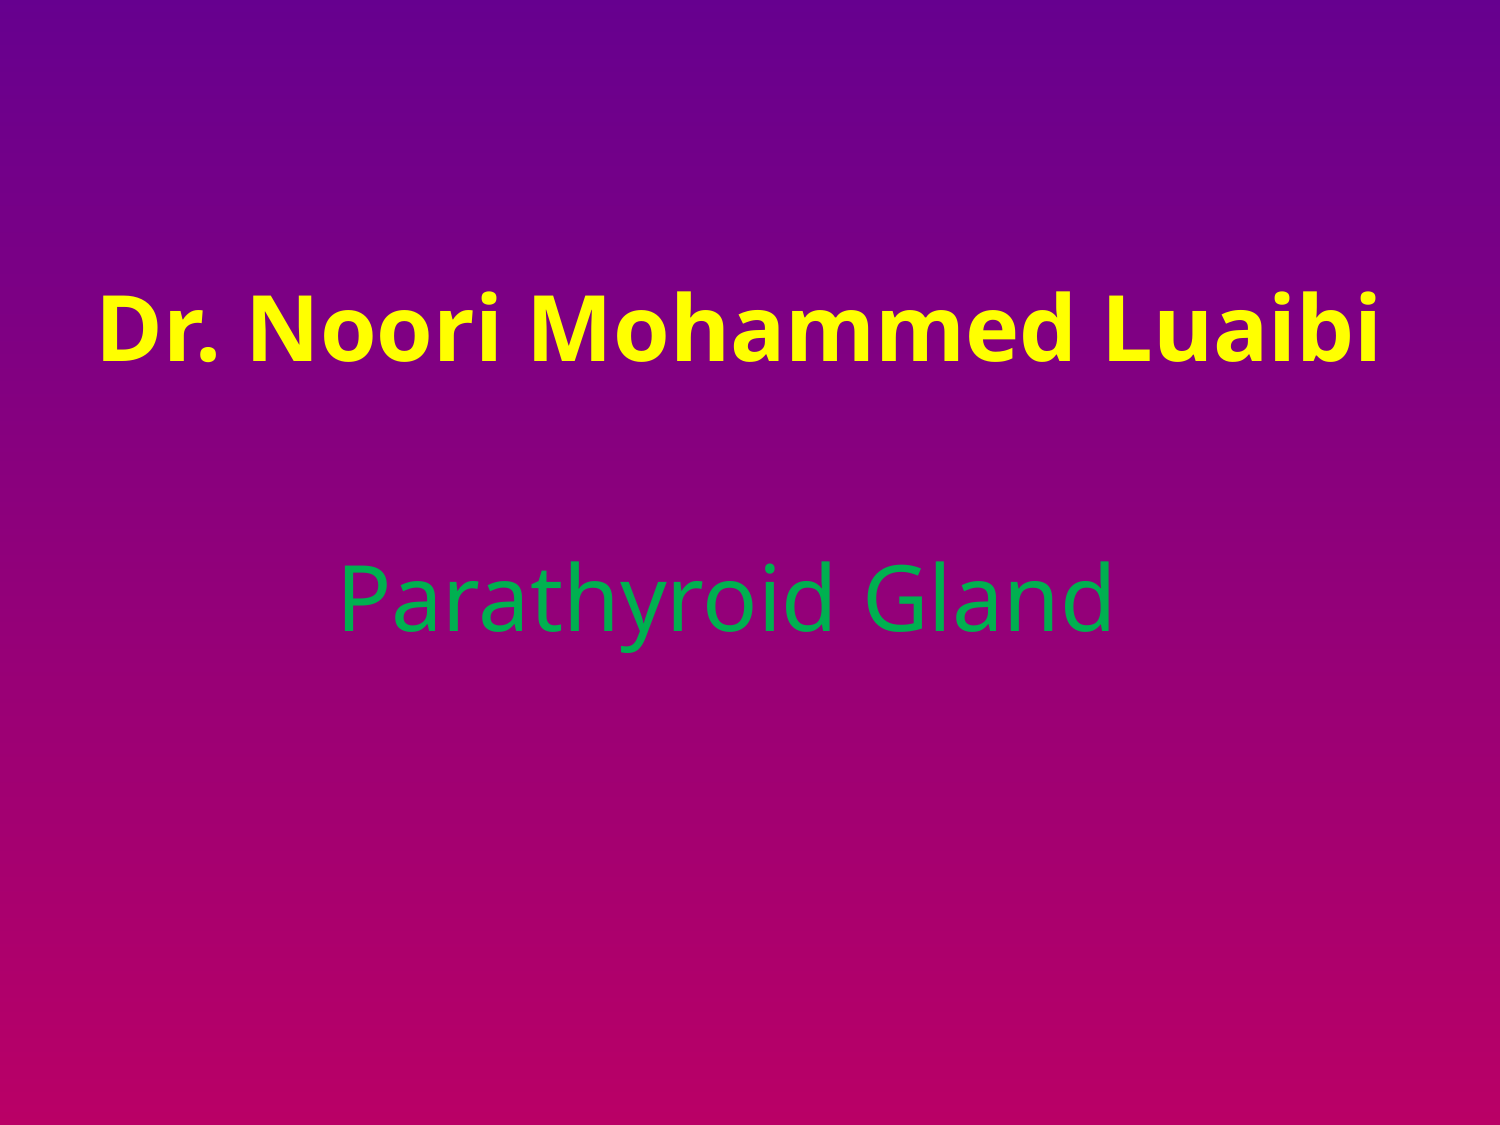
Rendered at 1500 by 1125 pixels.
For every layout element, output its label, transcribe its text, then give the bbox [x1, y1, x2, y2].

text_box Parathyroid Gland [321, 532, 1133, 657]
text_box Dr. Noori Mohammed Luaibi [80, 262, 1399, 388]
